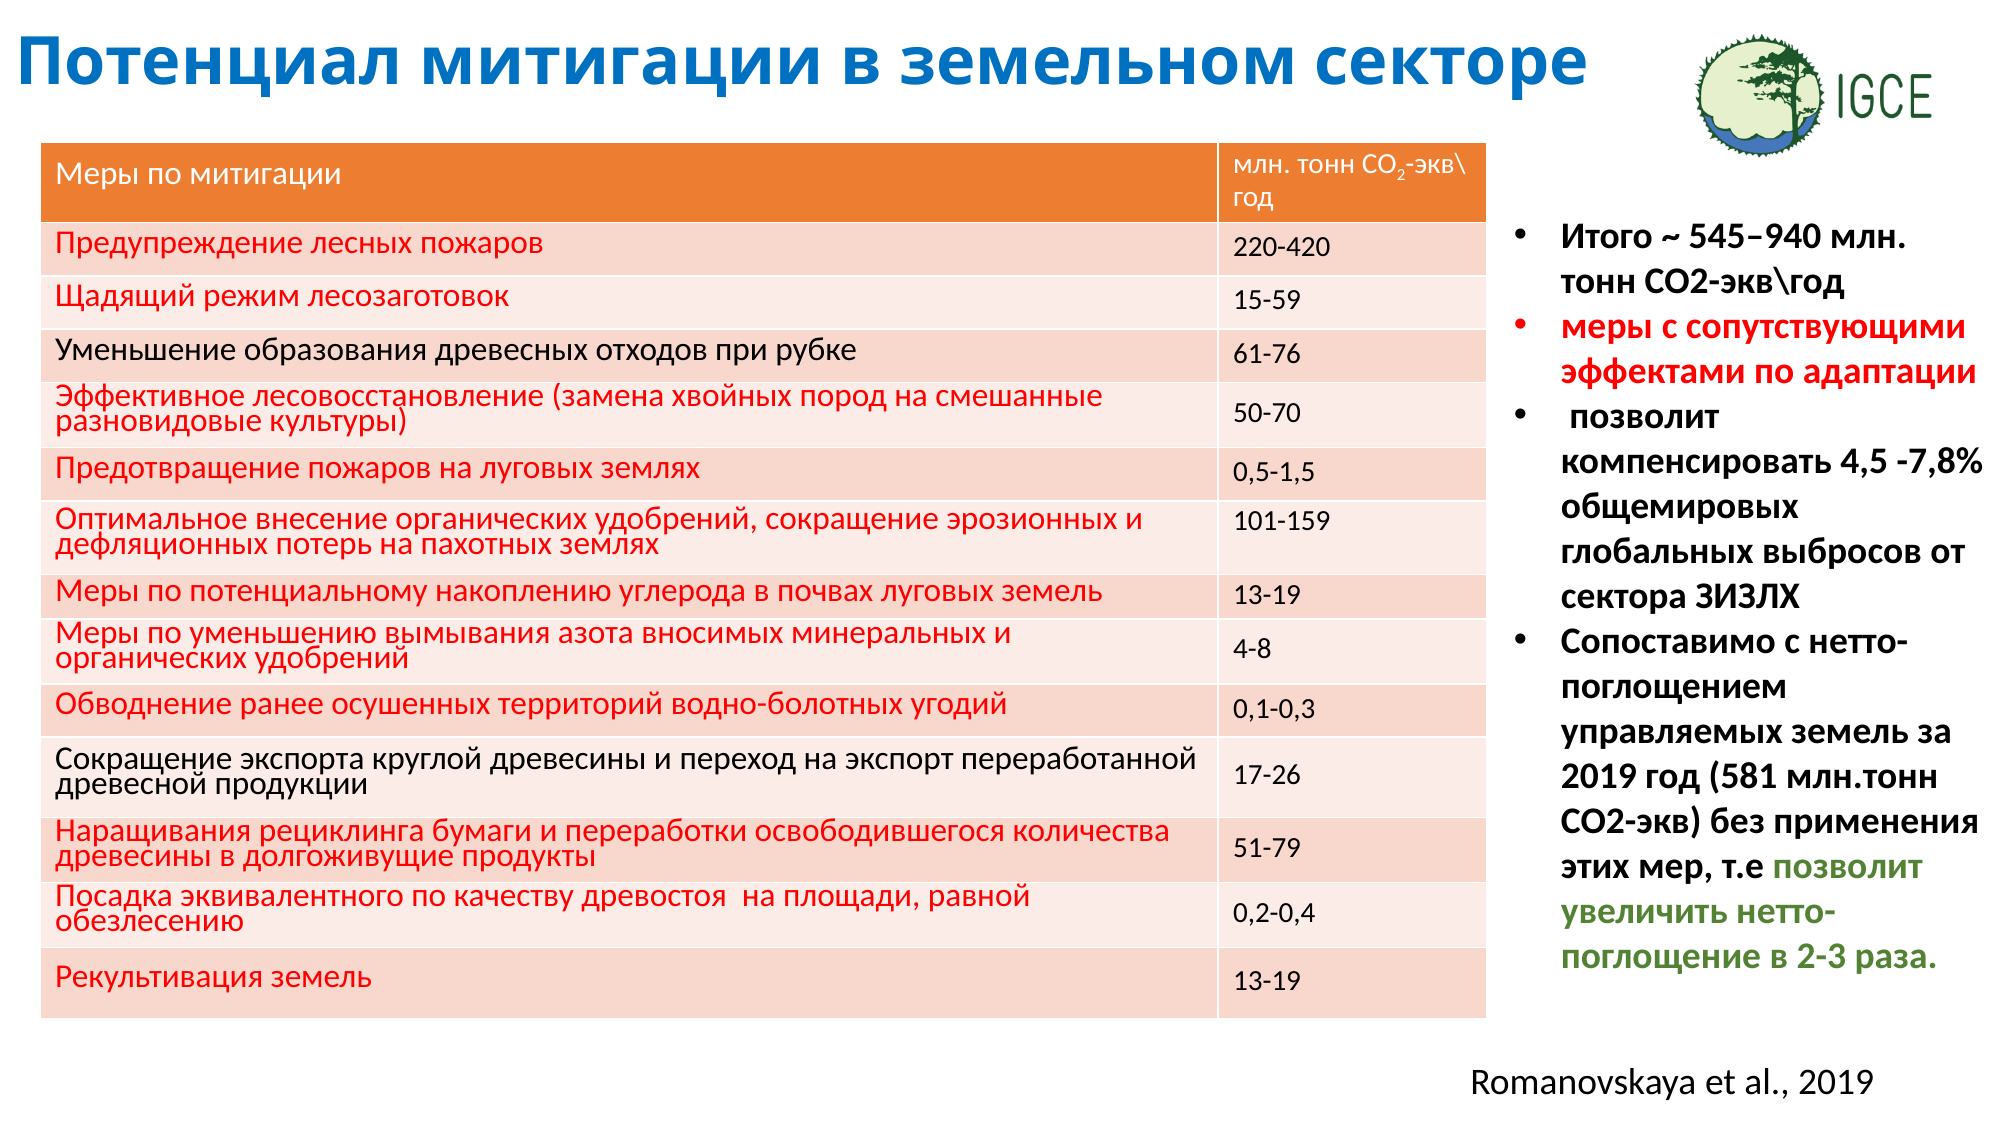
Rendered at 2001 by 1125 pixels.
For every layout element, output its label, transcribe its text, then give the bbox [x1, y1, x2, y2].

table_cell 61-76 [1219, 330, 1486, 382]
text_box Romanovskaya et al., 2019 [1455, 1049, 1940, 1110]
table_cell Предотвращение пожаров на луговых землях [41, 448, 1217, 500]
table_cell Щадящий режим лесозаготовок [41, 277, 1217, 328]
table_cell 4-8 [1219, 620, 1486, 683]
table_cell Оптимальное внесение органических удобрений, сокращение эрозионных и дефляционных потерь на пахотных землях [41, 502, 1217, 574]
table_cell Уменьшение образования древесных отходов при рубке [41, 330, 1217, 382]
table_cell 0,2-0,4 [1219, 883, 1486, 947]
table_cell Наращивания рециклинга бумаги и переработки освободившегося количества древесины в долгоживущие продукты [41, 818, 1217, 882]
table_cell 15-59 [1219, 277, 1486, 328]
title Потенциал митигации в земельном секторе [0, 16, 1664, 110]
table_header Меры по митигации [41, 143, 1217, 222]
table_cell Рекультивация земель [41, 948, 1217, 1018]
table_cell 101-159 [1219, 502, 1486, 574]
table_cell 13-19 [1219, 575, 1486, 618]
table_header млн. тонн СО2-экв\год [1219, 143, 1486, 222]
text_box Итого ~ 545–940 млн. тонн СО2-экв\год меры с сопутствующими эффектами по адаптации позволит компенсировать 4,5 -7,8% общемировых глобальных выбросов от сектора ЗИЗЛХ Сопоставимо с нетто-поглощением управляемых земель за 2019 год (581 млн.тонн СО2-экв) без применения этих мер, т.е позволит увеличить нетто-поглощение в 2-3 раза. [1499, 203, 2000, 1028]
table_cell Меры по потенциальному накоплению углерода в почвах луговых земель [41, 575, 1217, 618]
table_cell Сокращение экспорта круглой древесины и переход на экспорт переработанной древесной продукции [41, 738, 1217, 817]
picture [1688, 28, 1940, 164]
table_cell 51-79 [1219, 818, 1486, 882]
table_cell Посадка эквивалентного по качеству древостоя на площади, равной обезлесению [41, 883, 1217, 947]
table_cell Предупреждение лесных пожаров [41, 223, 1217, 275]
table_cell Меры по уменьшению вымывания азота вносимых минеральных и органических удобрений [41, 620, 1217, 683]
table_cell 50-70 [1219, 383, 1486, 447]
table_cell Эффективное лесовосстановление (замена хвойных пород на смешанные разновидовые культуры) [41, 383, 1217, 447]
table_cell 220-420 [1219, 223, 1486, 275]
table_cell 13-19 [1219, 948, 1486, 1018]
table_cell Обводнение ранее осушенных территорий водно-болотных угодий [41, 685, 1217, 736]
table_cell 0,5-1,5 [1219, 448, 1486, 500]
table_cell 17-26 [1219, 738, 1486, 817]
table_cell 0,1-0,3 [1219, 685, 1486, 736]
